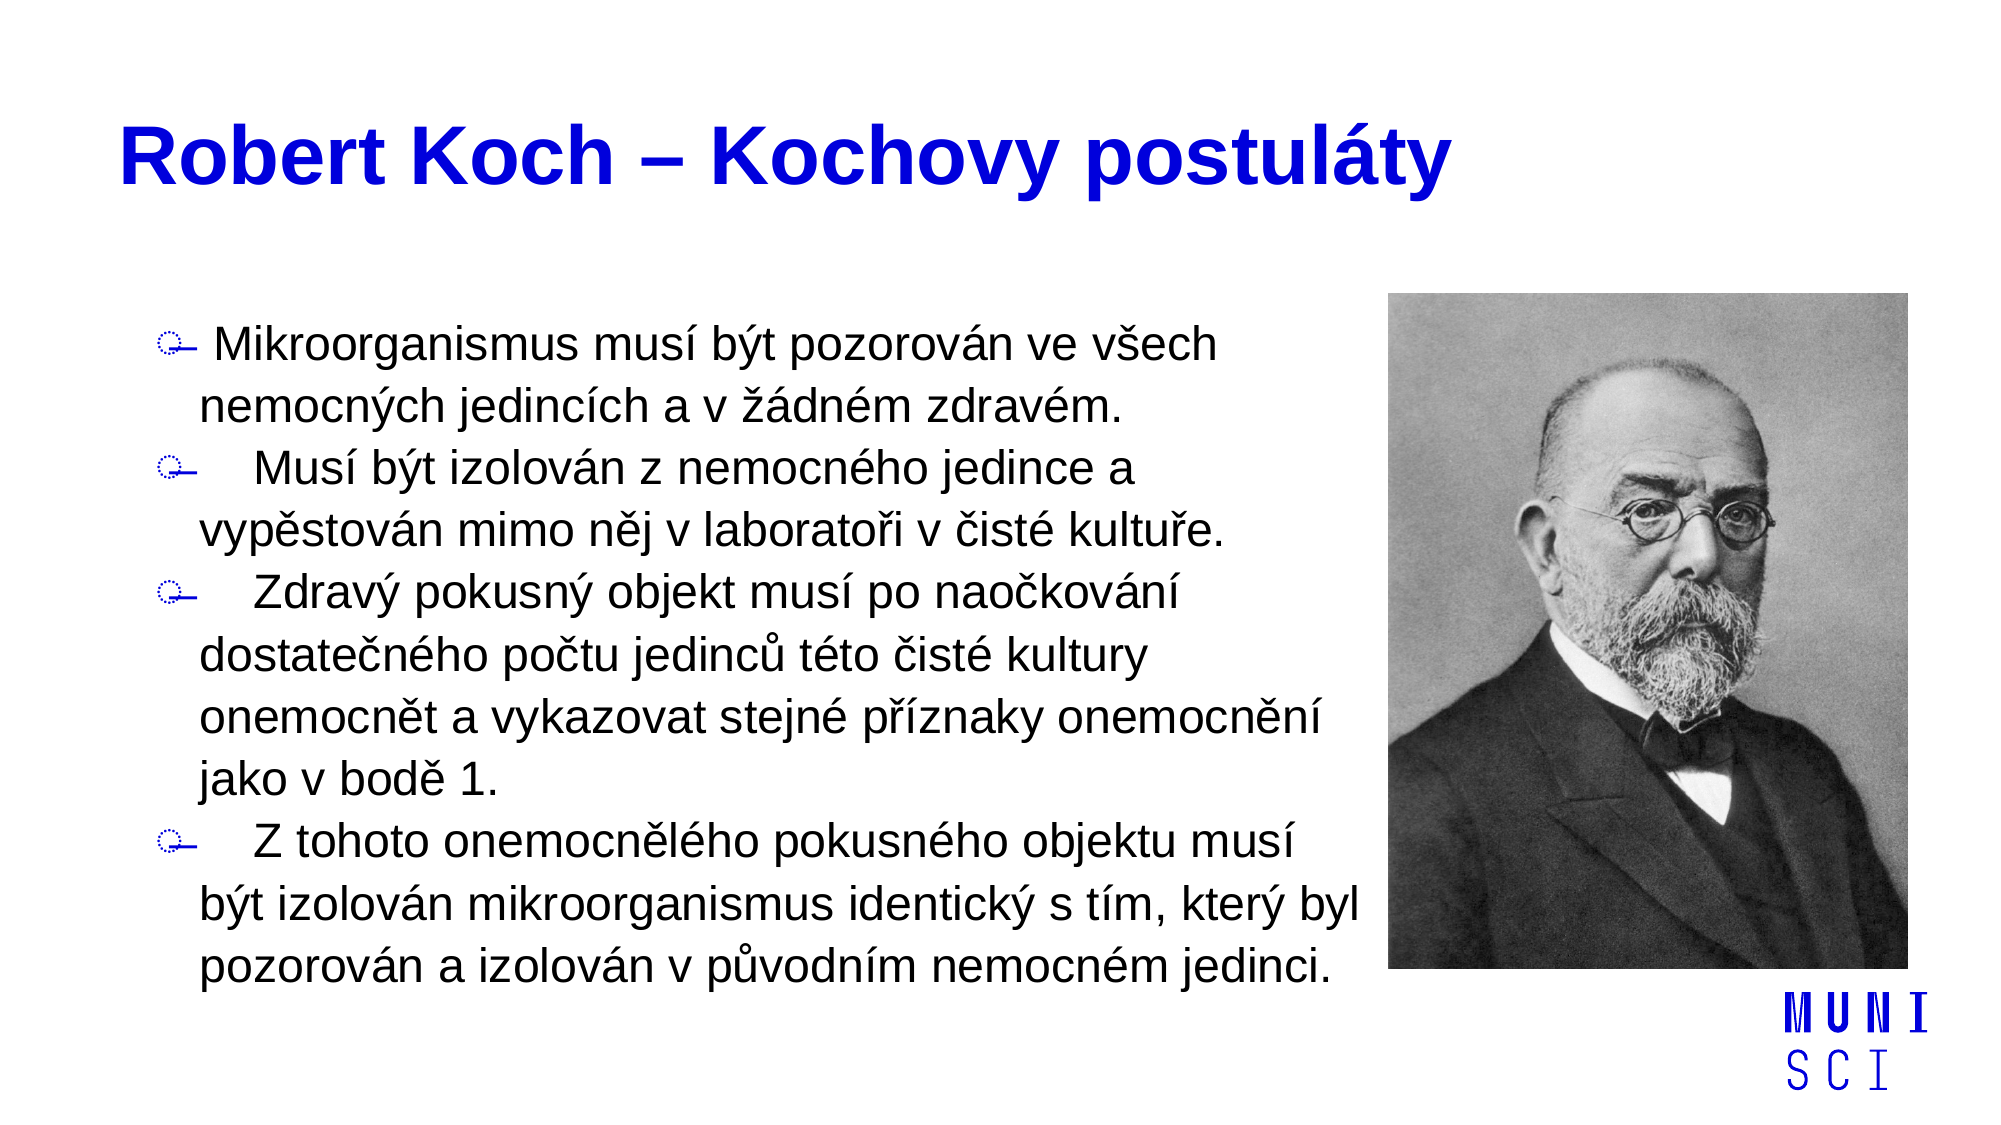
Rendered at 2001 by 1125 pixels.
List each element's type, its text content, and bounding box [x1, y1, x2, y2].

picture [1388, 293, 1908, 969]
list Mikroorganismus musí být pozorován ve všech nemocných jedincích a v žádném zdravém. Musí být izolován z nemocného jedince a vypěstován mimo něj v laboratoři v čisté kultuře. Zdravý pokusný objekt musí po naočkování dostatečného počtu jedinců této čisté kultury onemocnět a vykazovat stejné příznaky onemocnění jako v bodě 1. Z tohoto onemocnělého pokusného objektu musí být izolován mikroorganismus identický s tím, který byl pozorován a izolován v původním nemocném jedinci. [137, 307, 1370, 1022]
title Robert Koch – Kochovy postuláty [118, 118, 1883, 193]
